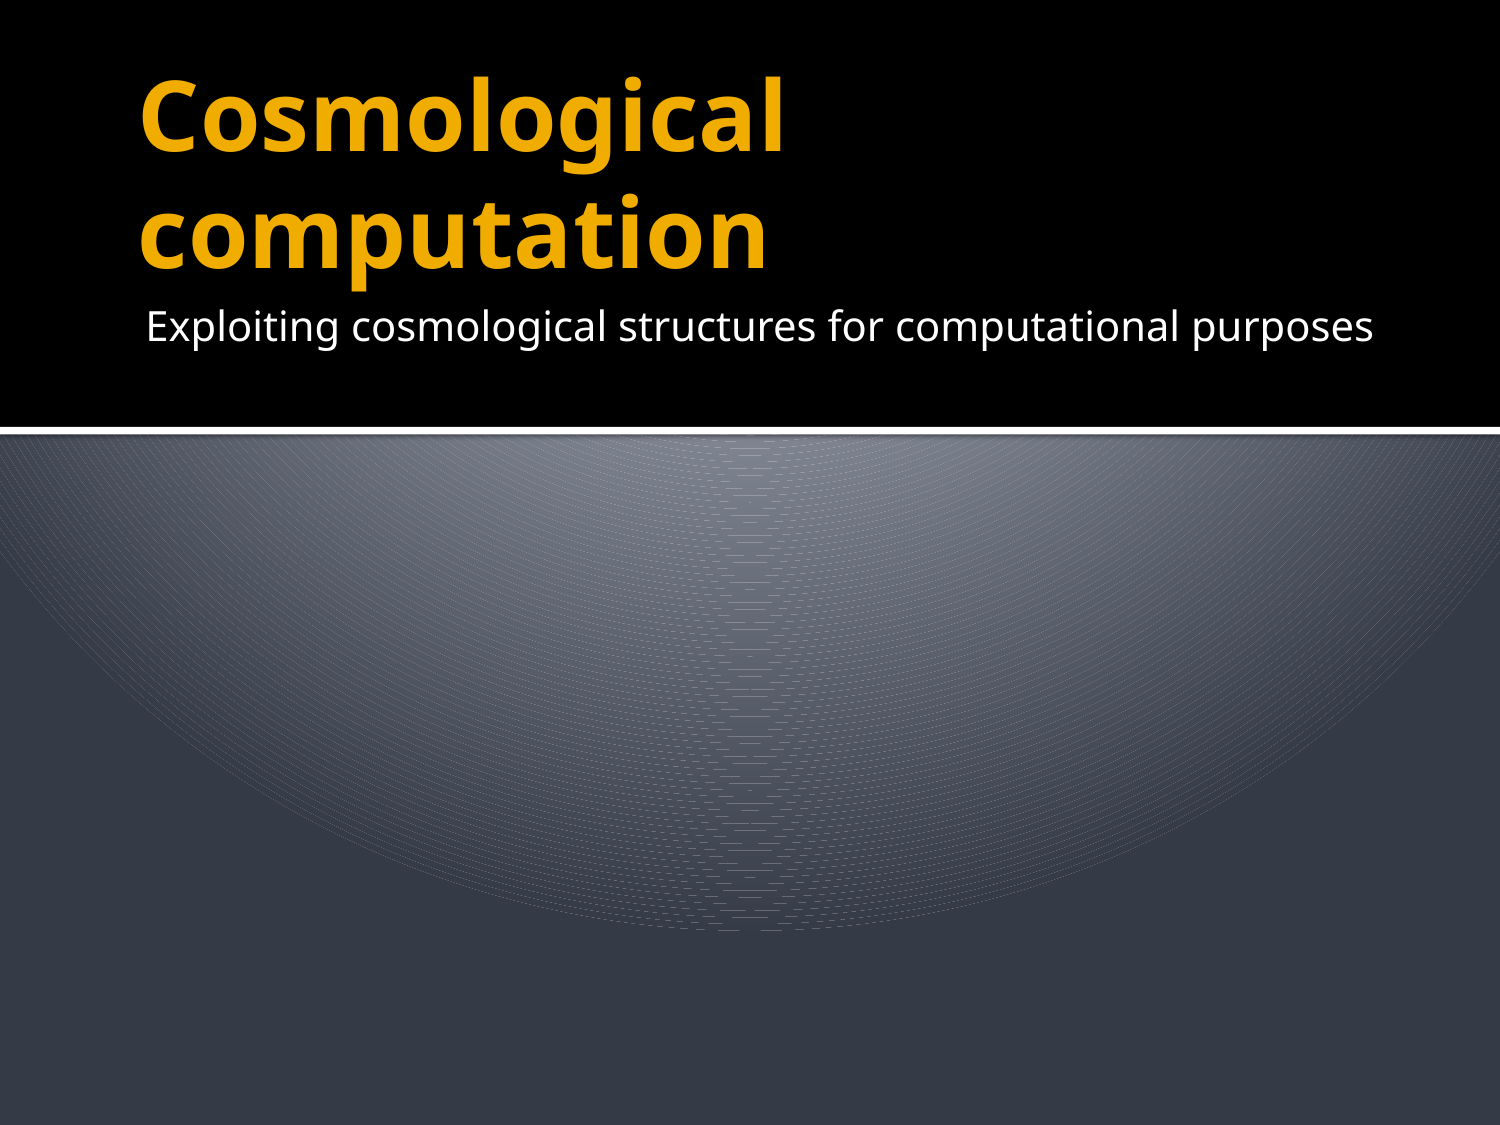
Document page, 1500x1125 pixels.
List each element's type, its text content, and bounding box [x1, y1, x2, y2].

title Cosmological computation [123, 19, 1438, 288]
list Exploiting cosmological structures for computational purposes [121, 299, 1438, 413]
